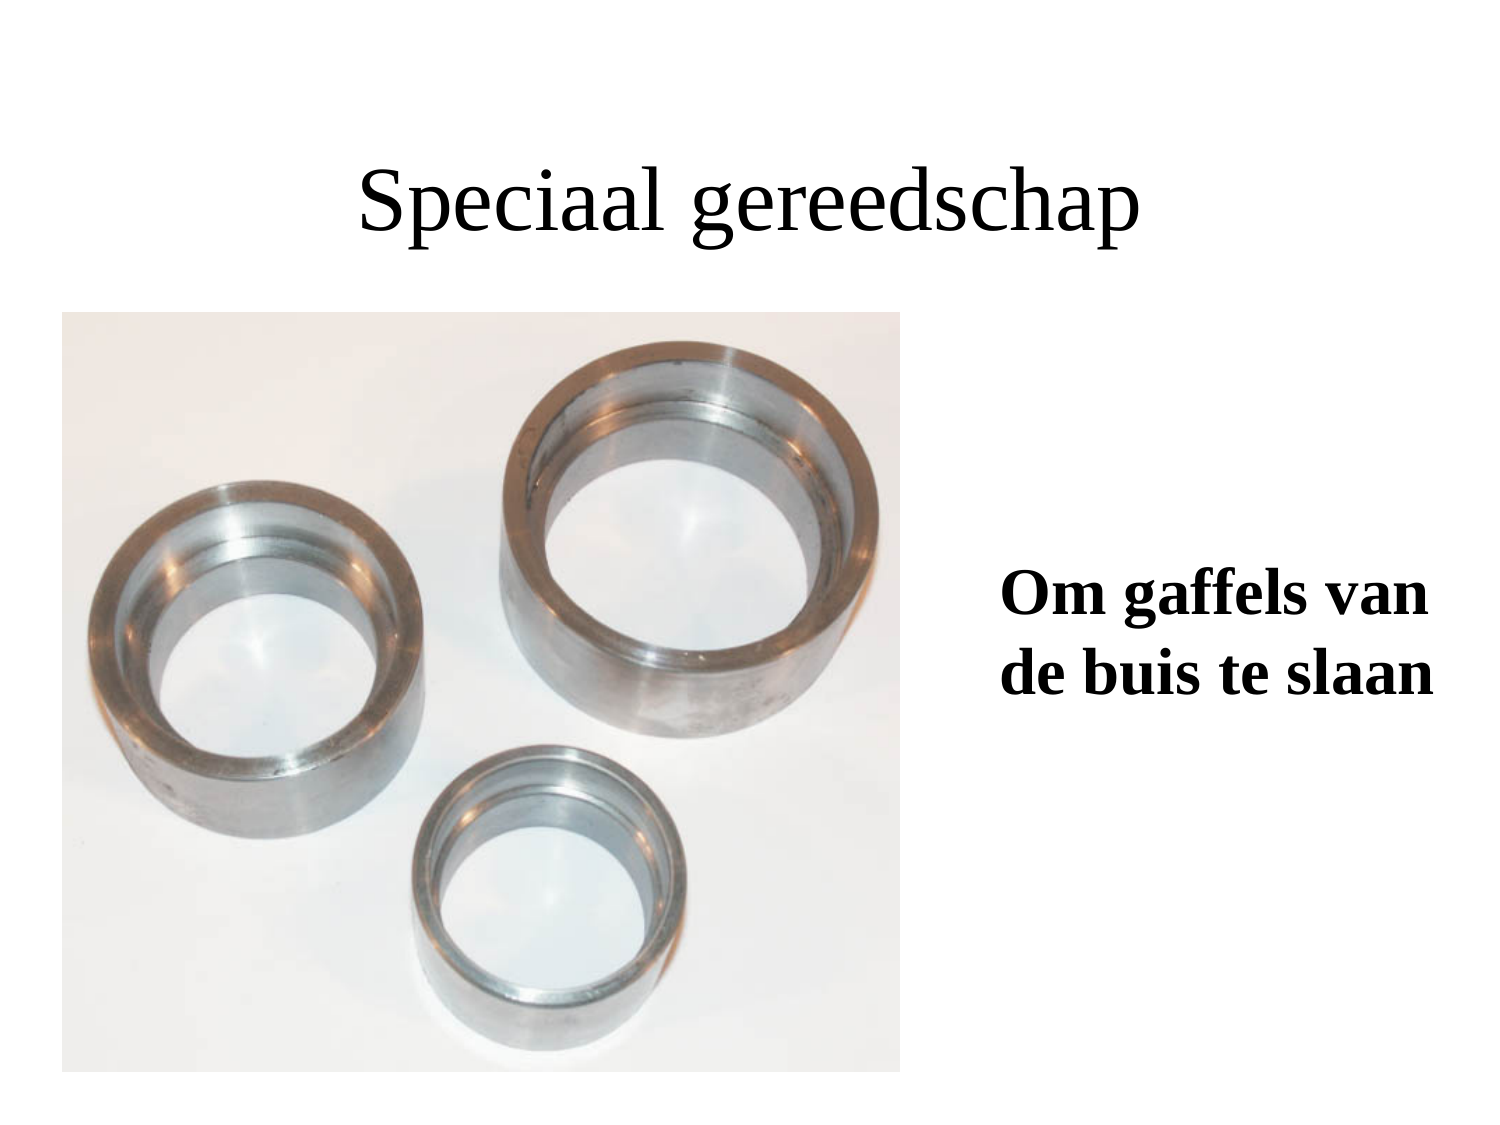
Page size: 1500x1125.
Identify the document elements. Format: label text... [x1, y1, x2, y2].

title Speciaal gereedschap [112, 99, 1388, 288]
picture [62, 312, 900, 1072]
text_box Om gaffels van de buis te slaan [984, 540, 1451, 716]
